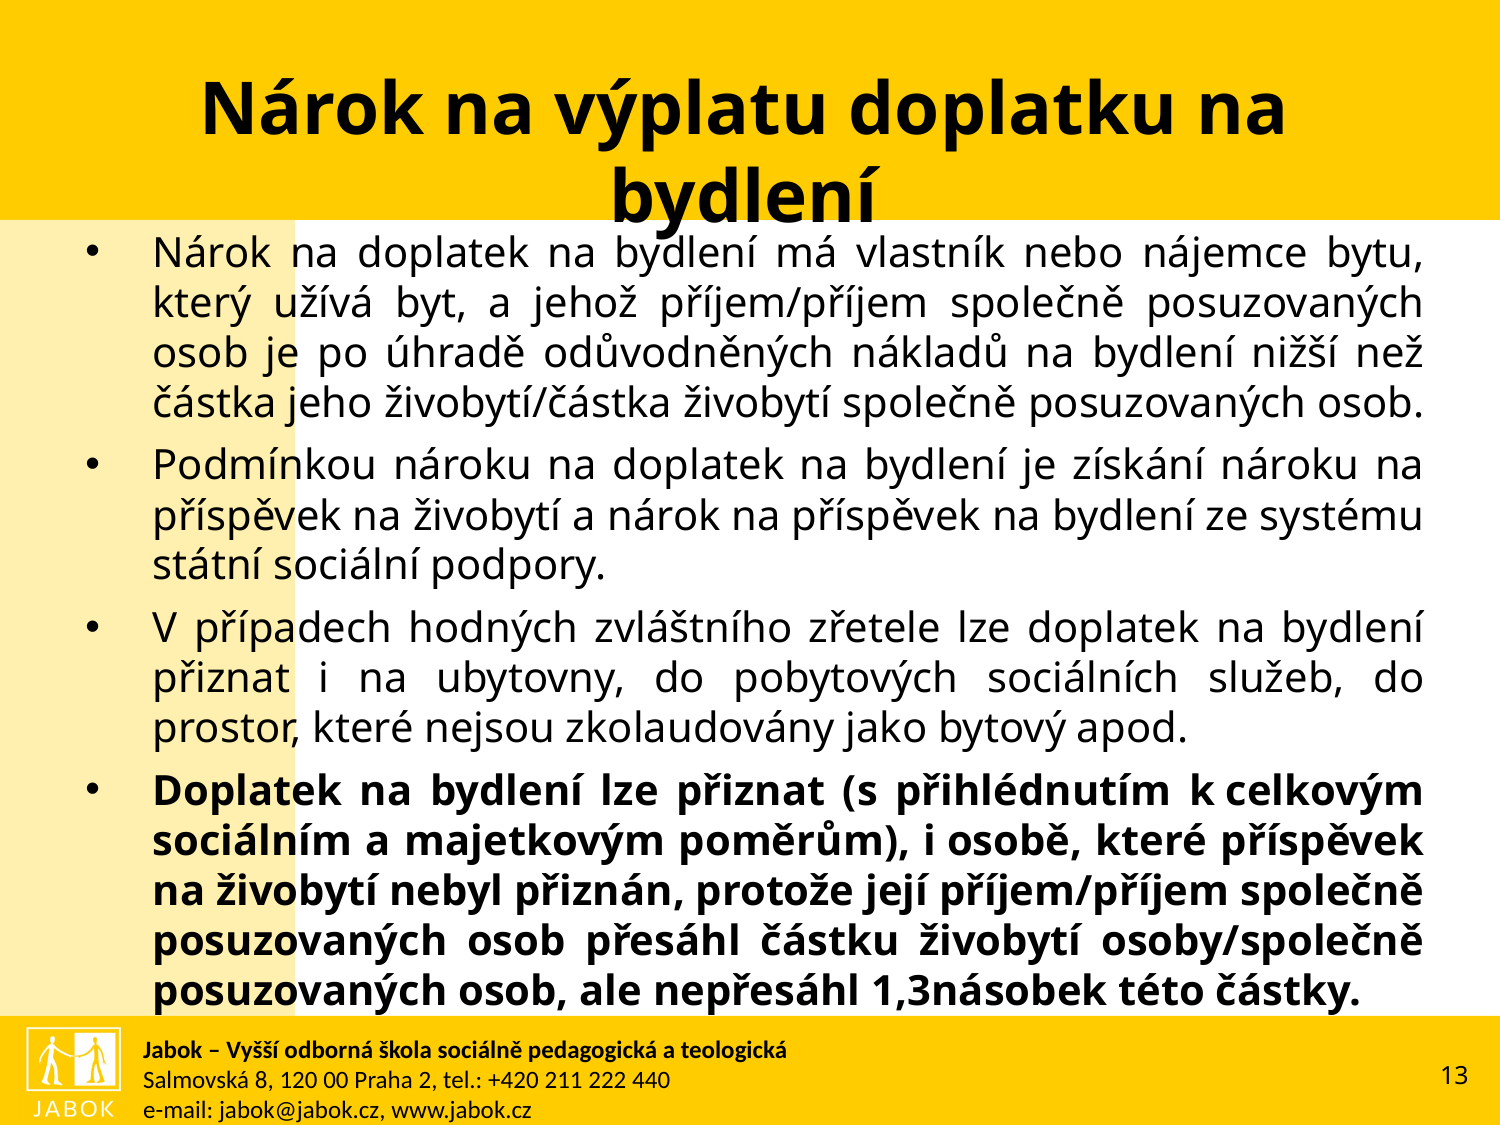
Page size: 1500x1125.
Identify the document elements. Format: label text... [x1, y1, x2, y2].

text_box Nárok na doplatek na bydlení má vlastník nebo nájemce bytu, který užívá byt, a jehož příjem/příjem společně posuzovaných osob je po úhradě odůvodněných nákladů na bydlení nižší než částka jeho živobytí/částka živobytí společně posuzovaných osob. Podmínkou nároku na doplatek na bydlení je získání nároku na příspěvek na živobytí a nárok na příspěvek na bydlení ze systému státní sociální podpory. V případech hodných zvláštního zřetele lze doplatek na bydlení přiznat i na ubytovny, do pobytových sociálních služeb, do prostor, které nejsou zkolaudovány jako bytový apod. Doplatek na bydlení lze přiznat (s přihlédnutím k celkovým sociálním a majetkovým poměrům), i osobě, které příspěvek na živobytí nebyl přiznán, protože její příjem/příjem společně posuzovaných osob přesáhl částku živobytí osoby/společně posuzovaných osob, ale nepřesáhl 1,3násobek této částky. [51, 219, 1437, 714]
text_box Nárok na výplatu doplatku na bydlení [64, 54, 1424, 195]
picture [17, 1017, 130, 1125]
